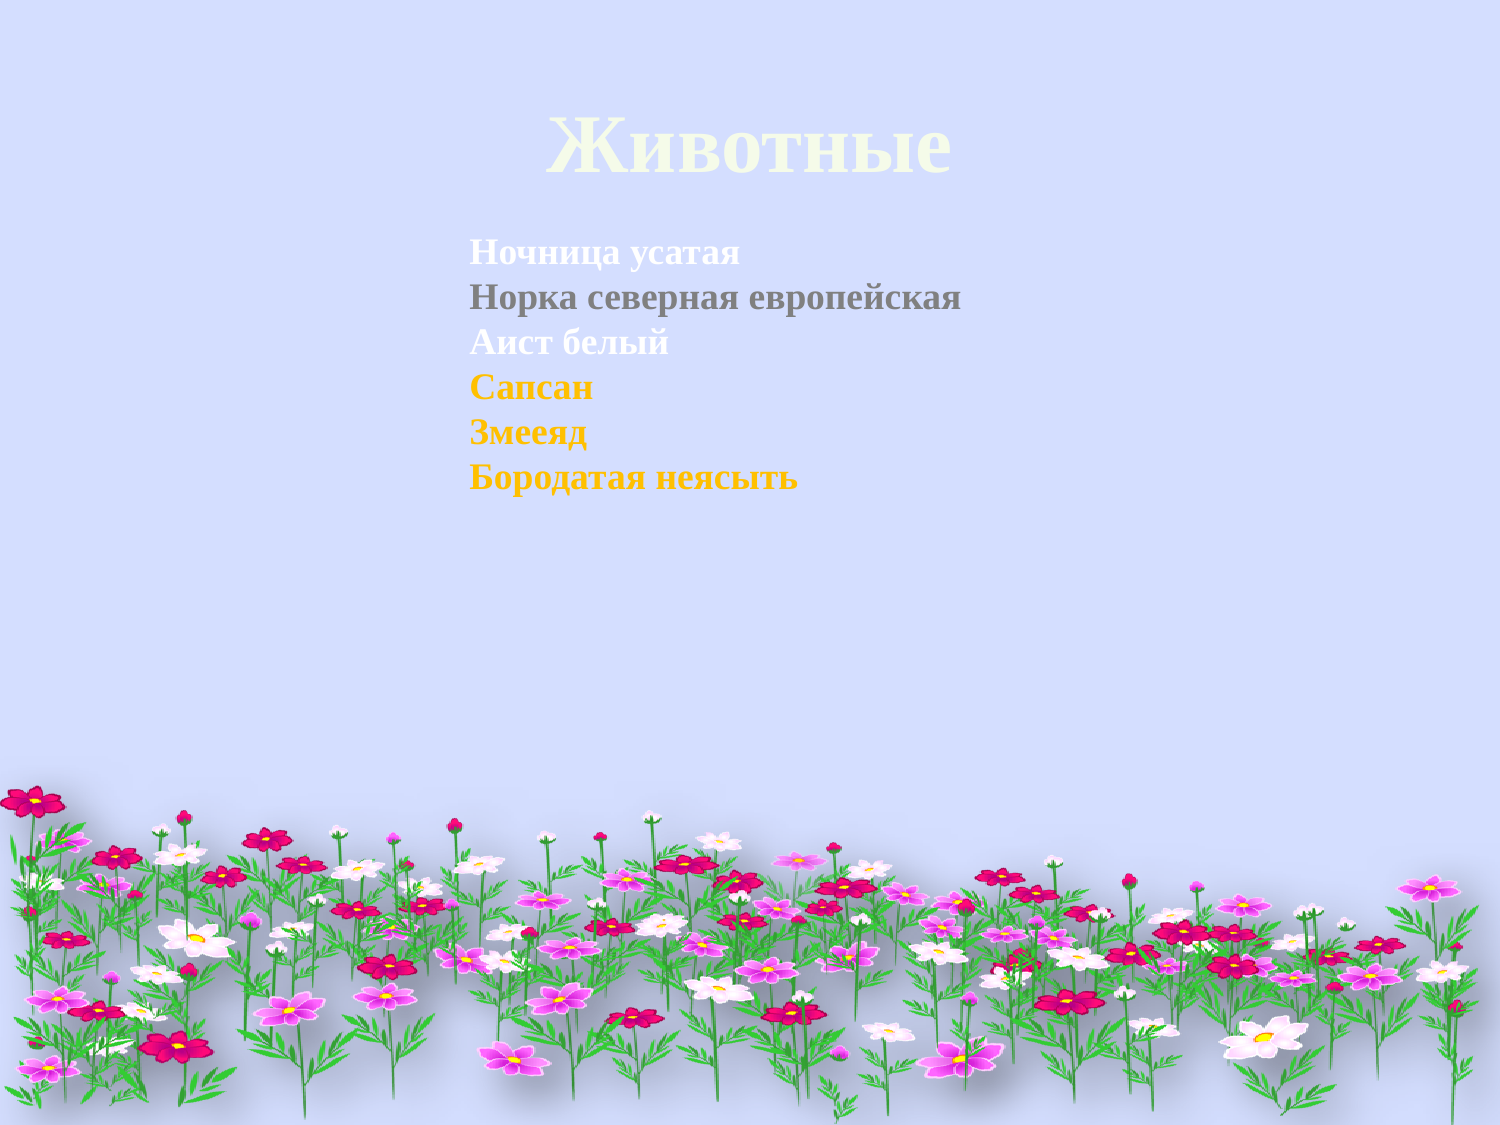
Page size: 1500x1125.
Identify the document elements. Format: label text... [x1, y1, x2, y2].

picture [0, 773, 1500, 1125]
title Животные [75, 45, 1425, 233]
text_box Ночница усатая Норка северная европейская Аист белый Сапсан Змееяд Бородатая неясыть [454, 219, 1010, 505]
